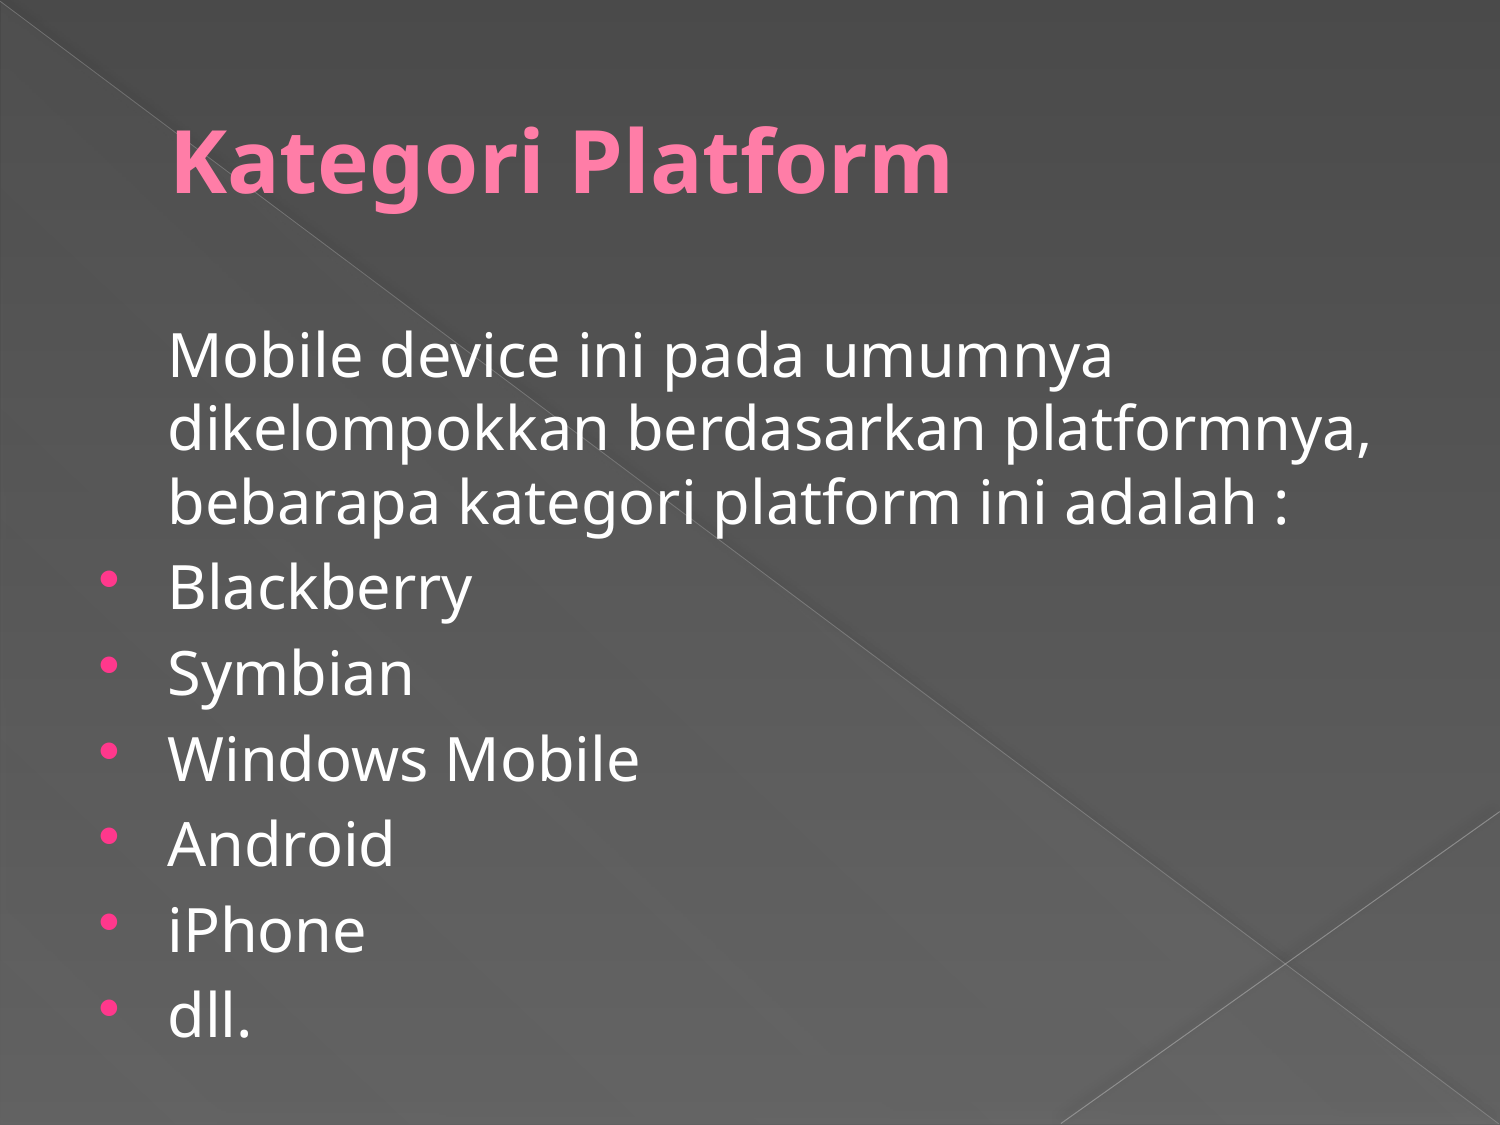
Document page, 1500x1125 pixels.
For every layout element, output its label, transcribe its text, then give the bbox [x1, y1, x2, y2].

list Mobile device ini pada umumnya dikelompokkan berdasarkan platformnya, bebarapa kategori platform ini adalah : Blackberry Symbian Windows Mobile Android iPhone dll. [75, 308, 1425, 1059]
title Kategori Platform [75, 43, 1425, 274]
